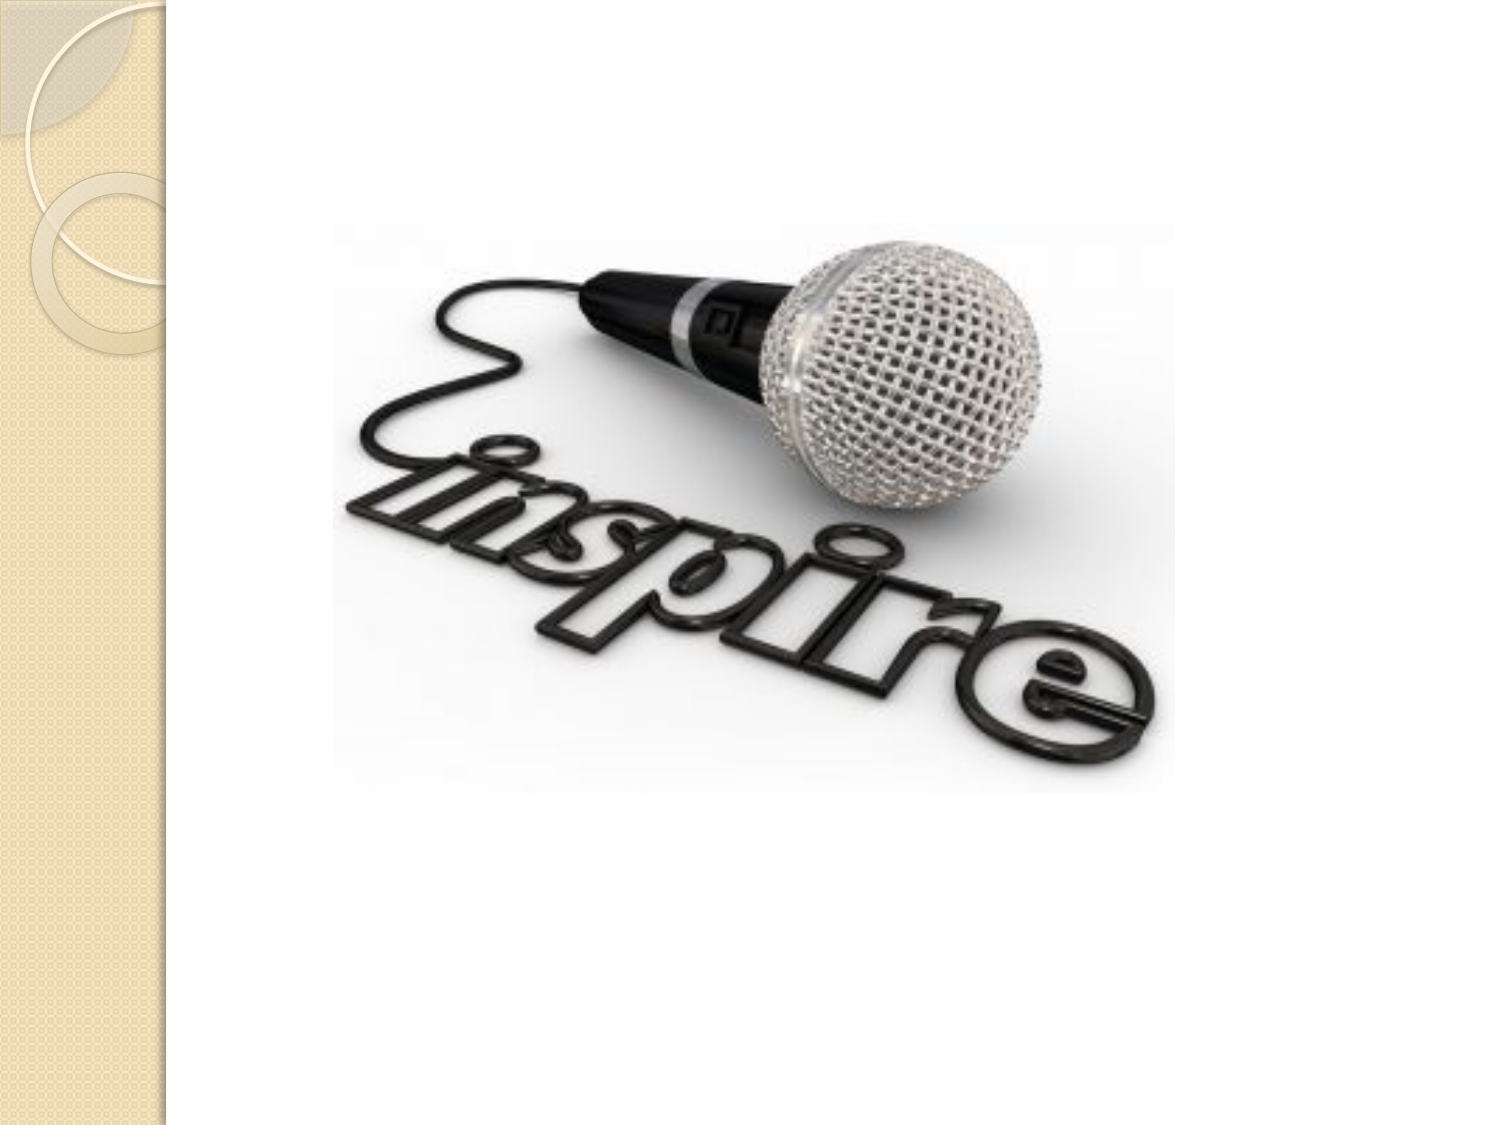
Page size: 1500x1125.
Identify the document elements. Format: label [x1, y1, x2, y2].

list [332, 222, 1176, 793]
